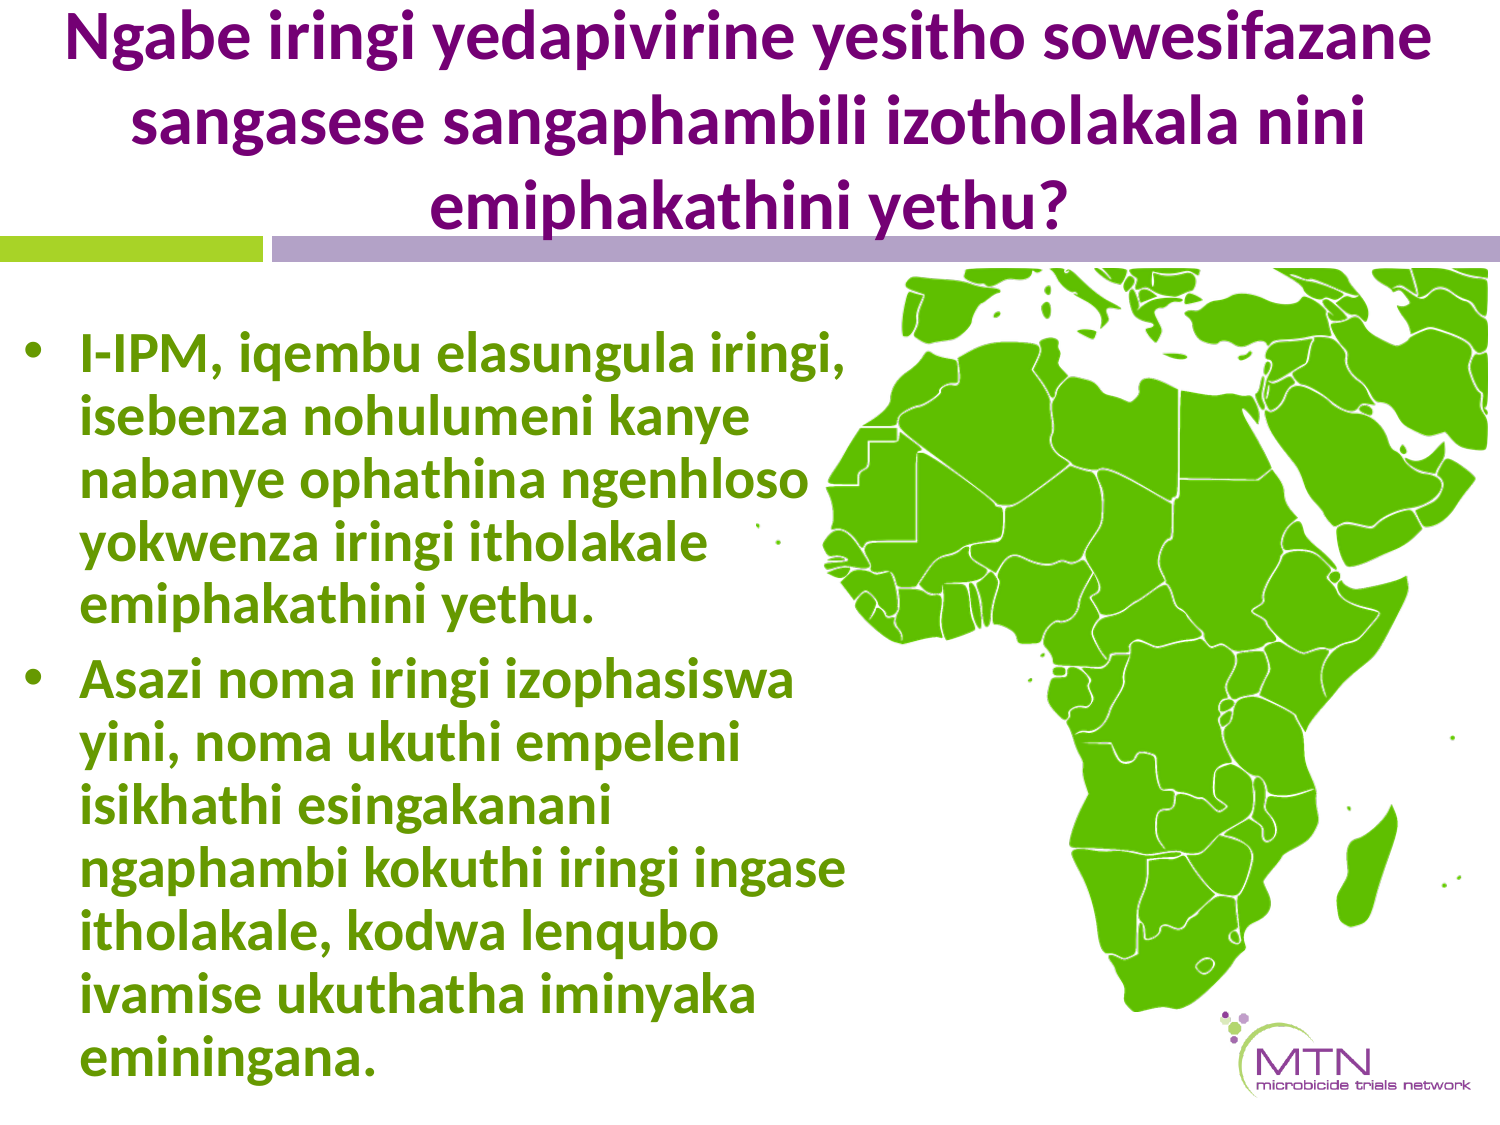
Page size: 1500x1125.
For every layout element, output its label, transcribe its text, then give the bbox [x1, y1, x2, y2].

picture [0, 236, 1500, 262]
picture [756, 268, 1488, 1099]
list I-IPM, iqembu elasungula iringi, isebenza nohulumeni kanye nabanye ophathina ngenhloso yokwenza iringi itholakale emiphakathini yethu. Asazi noma iringi izophasiswa yini, noma ukuthi empeleni isikhathi esingakanani ngaphambi kokuthi iringi ingase itholakale, kodwa lenqubo ivamise ukuthatha iminyaka eminingana. [8, 314, 751, 977]
title Ngabe iringi yedapivirine yesitho sowesifazane sangasese sangaphambili izotholakala nini emiphakathini yethu? [12, 0, 1488, 233]
